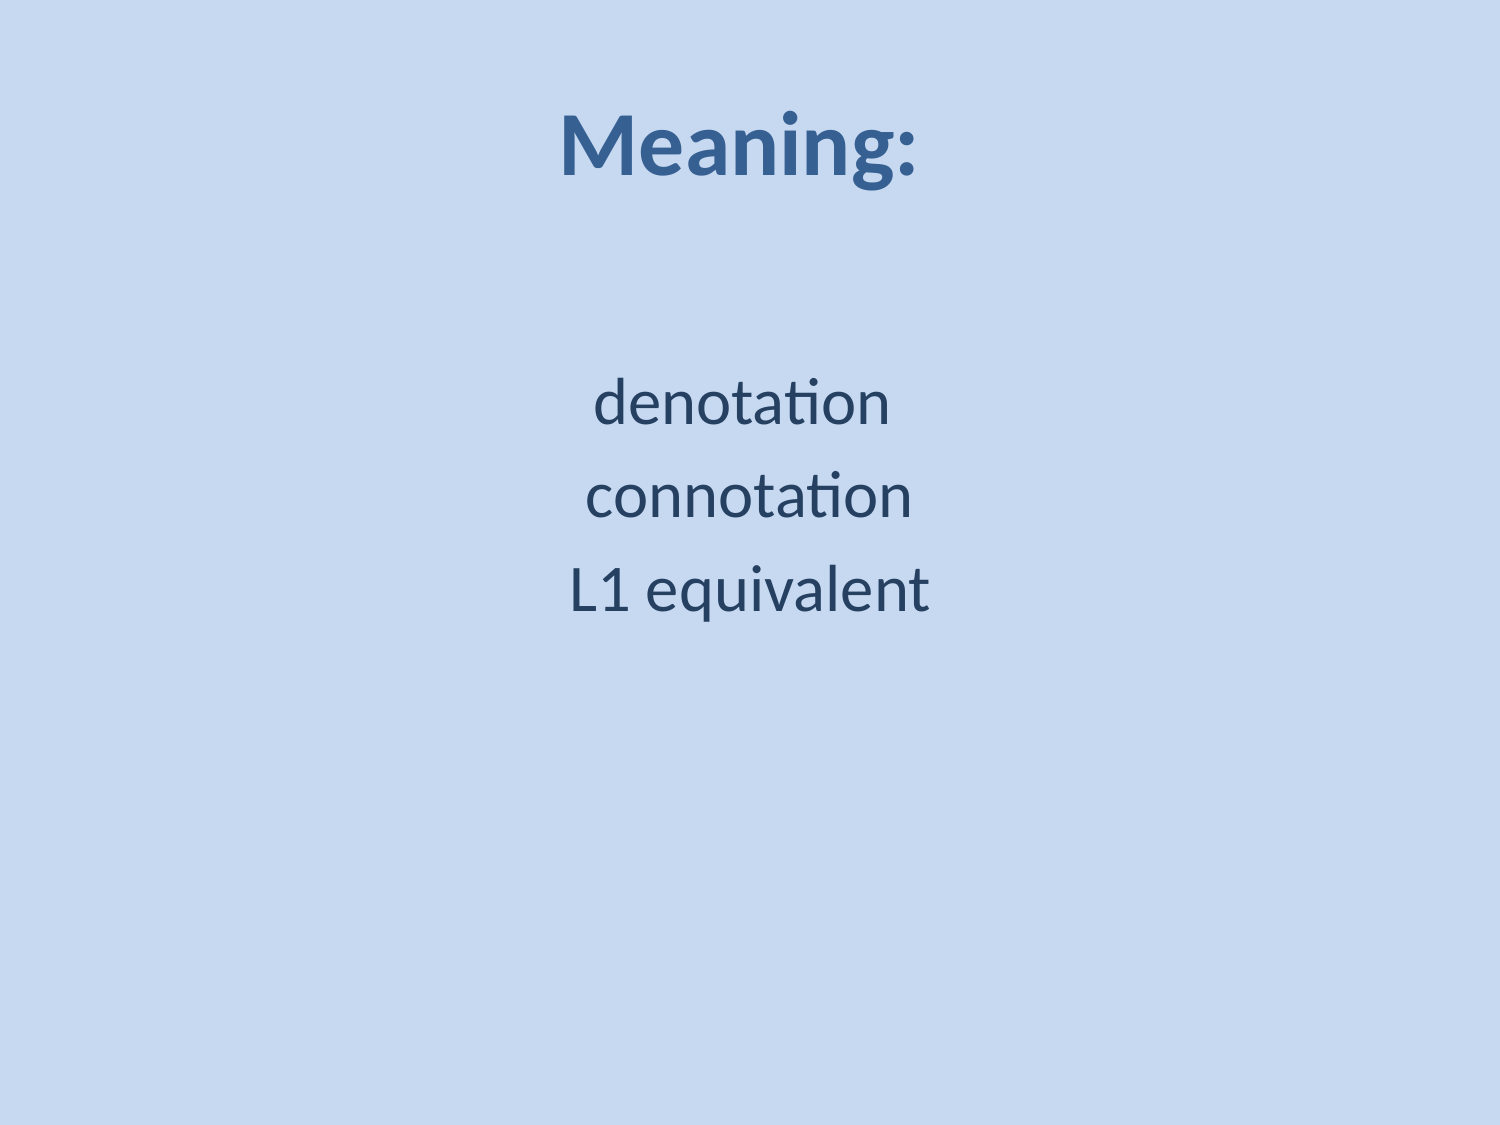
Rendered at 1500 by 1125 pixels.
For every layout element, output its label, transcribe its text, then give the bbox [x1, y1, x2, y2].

list denotation connotation L1 equivalent [75, 349, 1425, 1005]
title Meaning: [75, 45, 1425, 233]
